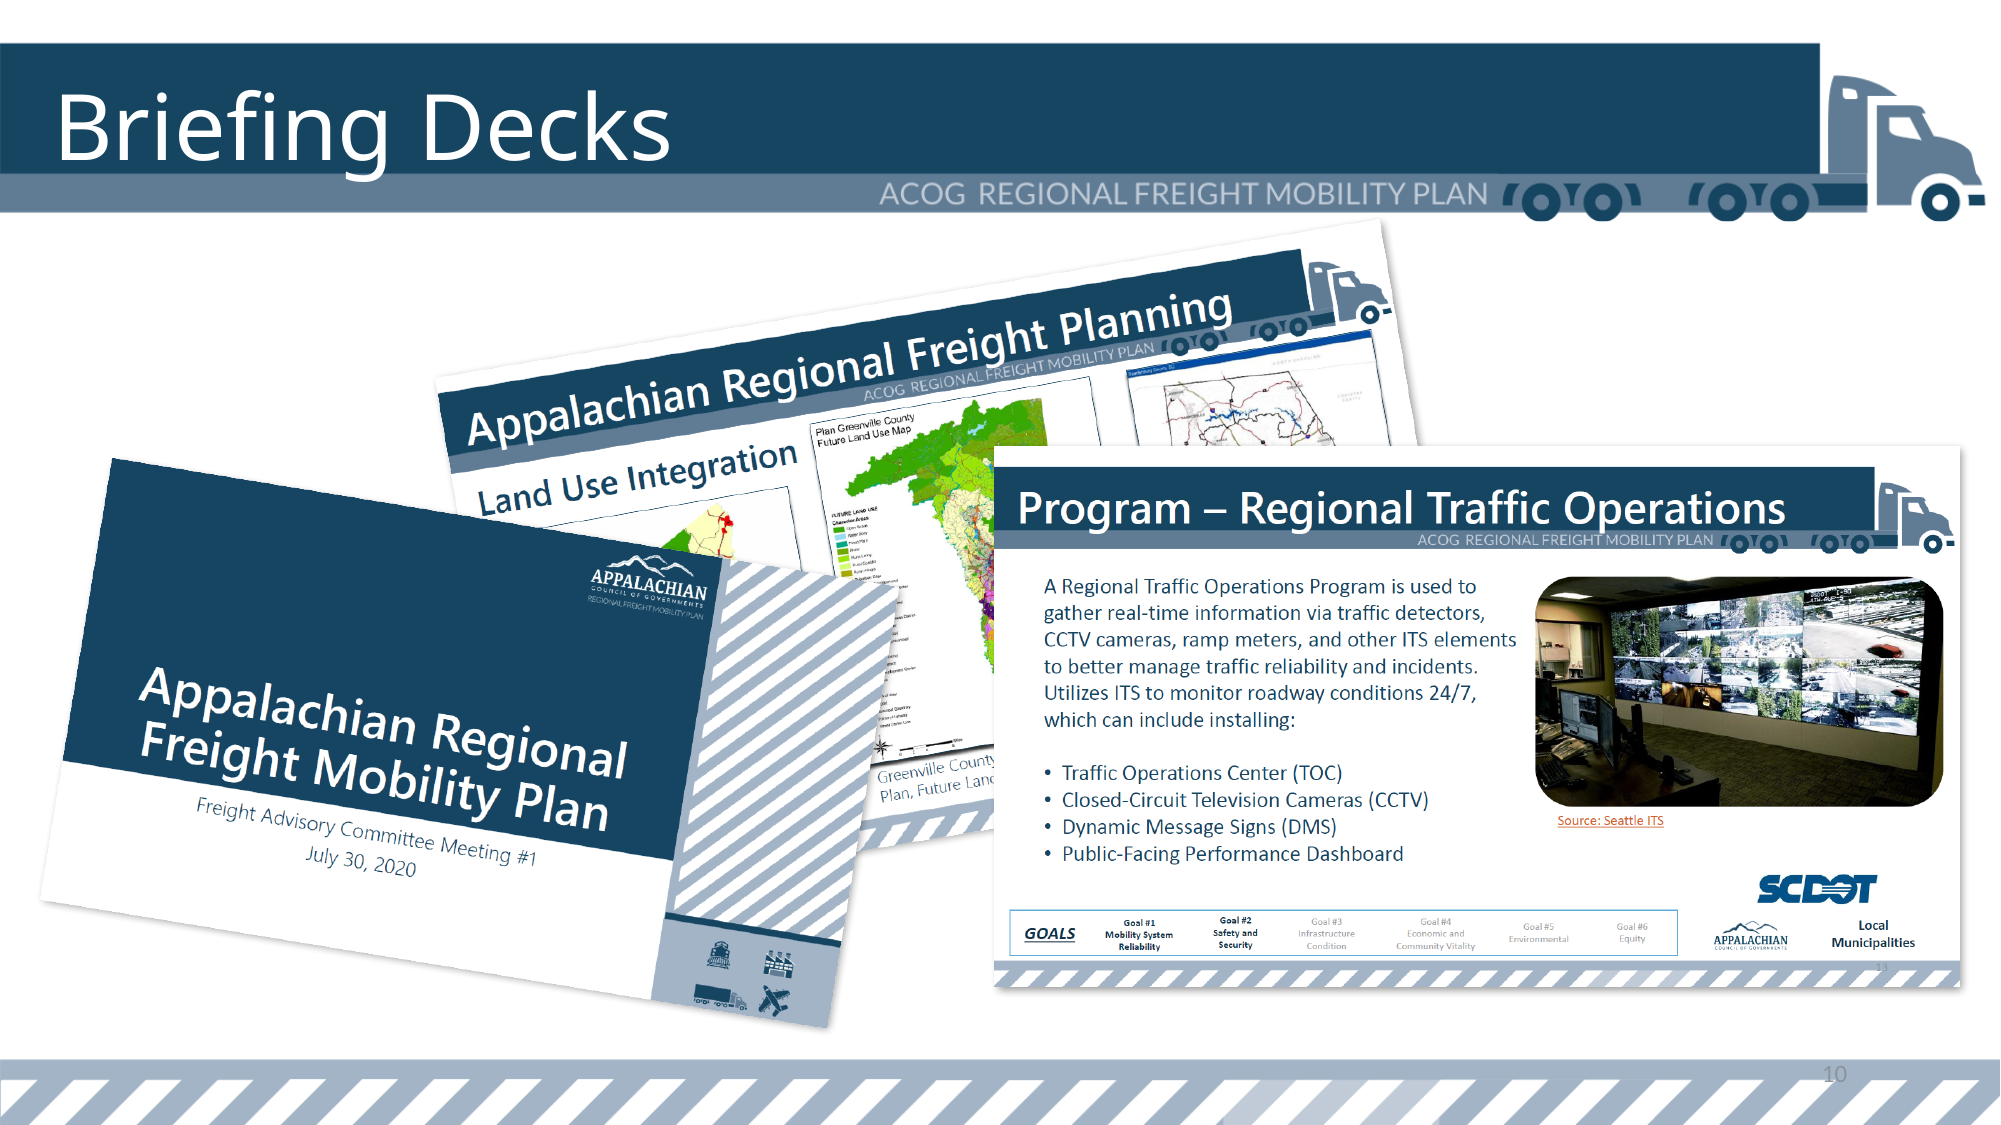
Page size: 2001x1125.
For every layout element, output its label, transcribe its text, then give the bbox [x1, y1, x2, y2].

slide_number 10 [1412, 1042, 1863, 1103]
picture [0, 0, 2000, 1125]
title Briefing Decks [38, 22, 1764, 240]
